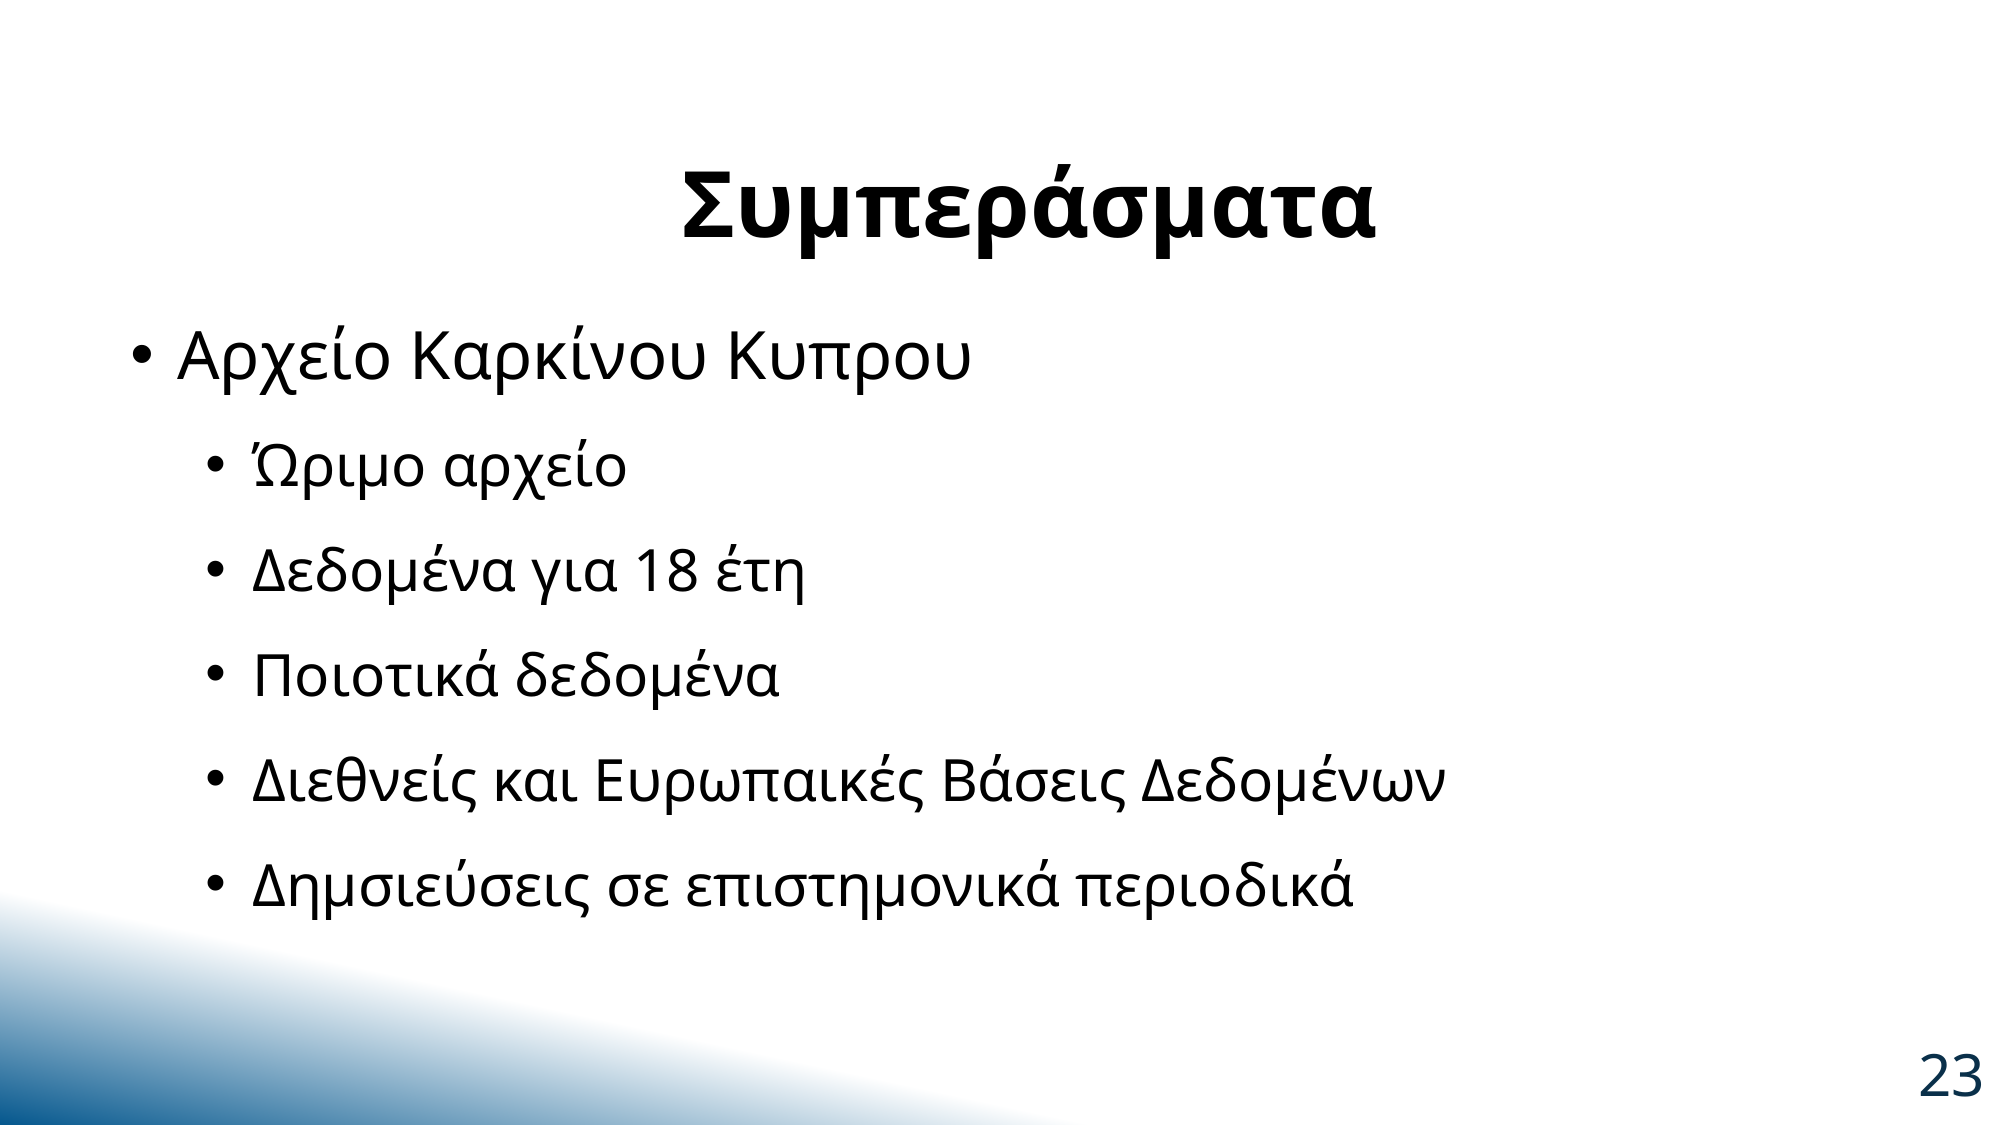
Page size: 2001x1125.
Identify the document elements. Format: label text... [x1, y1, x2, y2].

slide_number 23 [1812, 1015, 2000, 1125]
text_box Αρχείο Καρκίνου Κυπρου Ώριμο αρχείο Δεδομένα για 18 έτη Ποιοτικά δεδομένα Διεθνείς και Ευρωπαικές Βάσεις Δεδομένων Δημσιεύσεις σε επιστημονικά περιοδικά [115, 305, 1700, 926]
text_box Συμπεράσματα [666, 138, 1394, 263]
